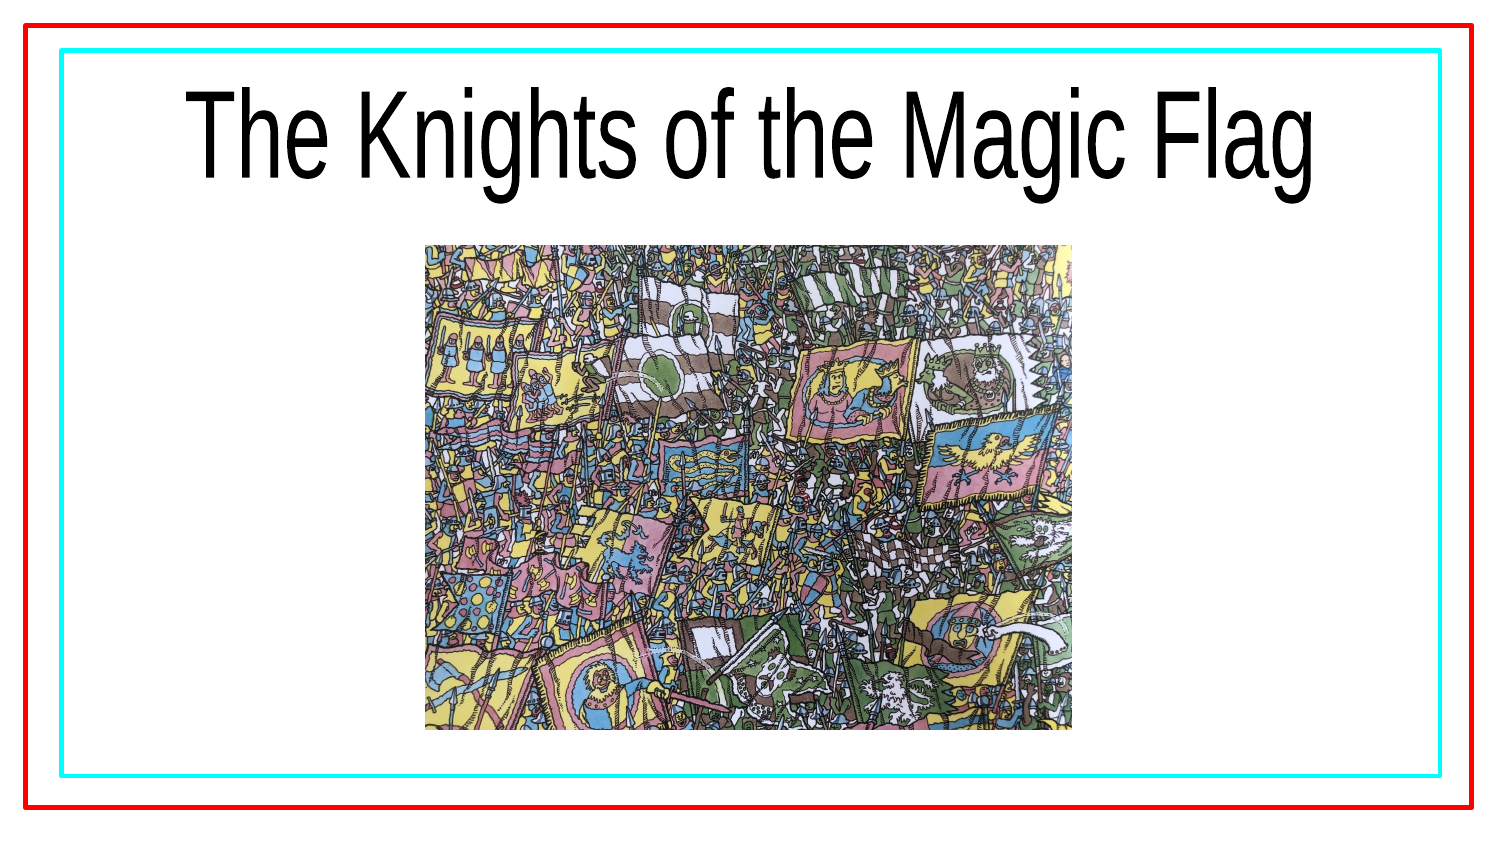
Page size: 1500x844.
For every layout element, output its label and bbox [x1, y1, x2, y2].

text_box [25, 25, 1472, 808]
text_box [61, 50, 1441, 777]
picture [425, 245, 1072, 731]
